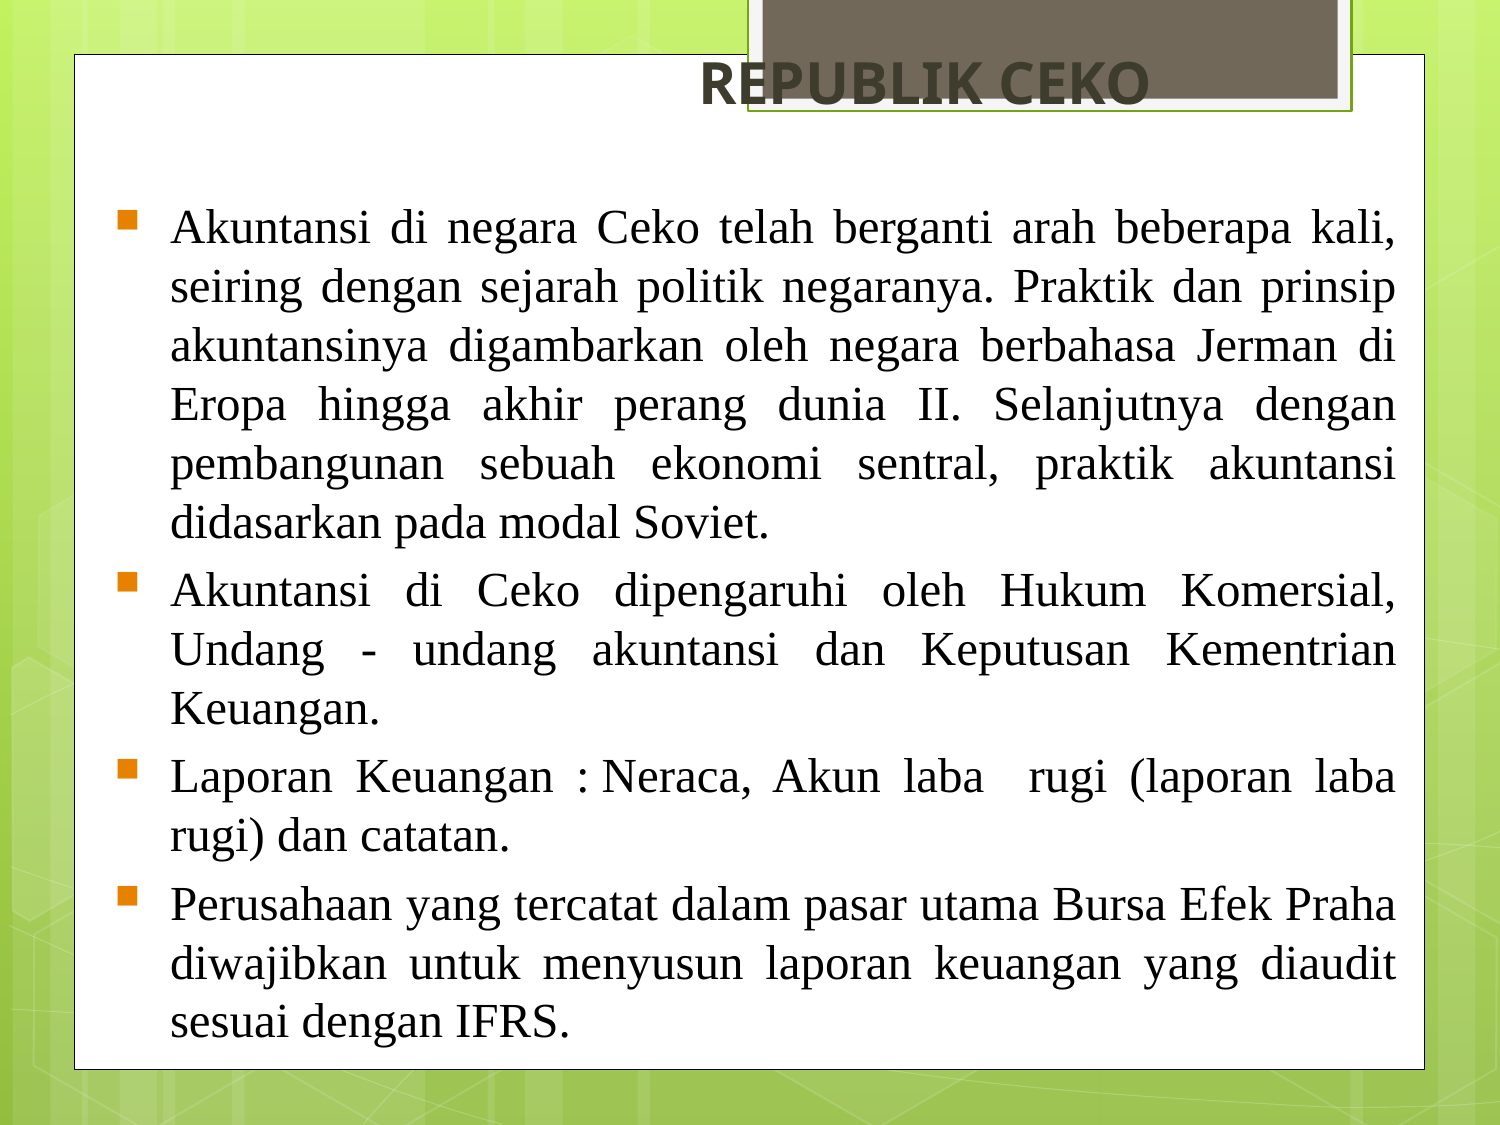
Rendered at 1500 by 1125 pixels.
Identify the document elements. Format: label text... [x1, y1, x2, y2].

title REPUBLIK CEKO [399, 37, 1450, 125]
list Akuntansi di negara Ceko telah berganti arah beberapa kali, seiring dengan sejarah politik negaranya. Praktik dan prinsip akuntansinya digambarkan oleh negara berbahasa Jerman di Eropa hingga akhir perang dunia II. Selanjutnya dengan pembangunan sebuah ekonomi sentral, praktik akuntansi didasarkan pada modal Soviet. Akuntansi di Ceko dipengaruhi oleh Hukum Komersial, Undang - undang akuntansi dan Keputusan Kementrian Keuangan. Laporan Keuangan : Neraca, Akun laba rugi (laporan laba rugi) dan catatan. Perusahaan yang tercatat dalam pasar utama Bursa Efek Praha diwajibkan untuk menyusun laporan keuangan yang diaudit sesuai dengan IFRS. [99, 187, 1413, 1063]
